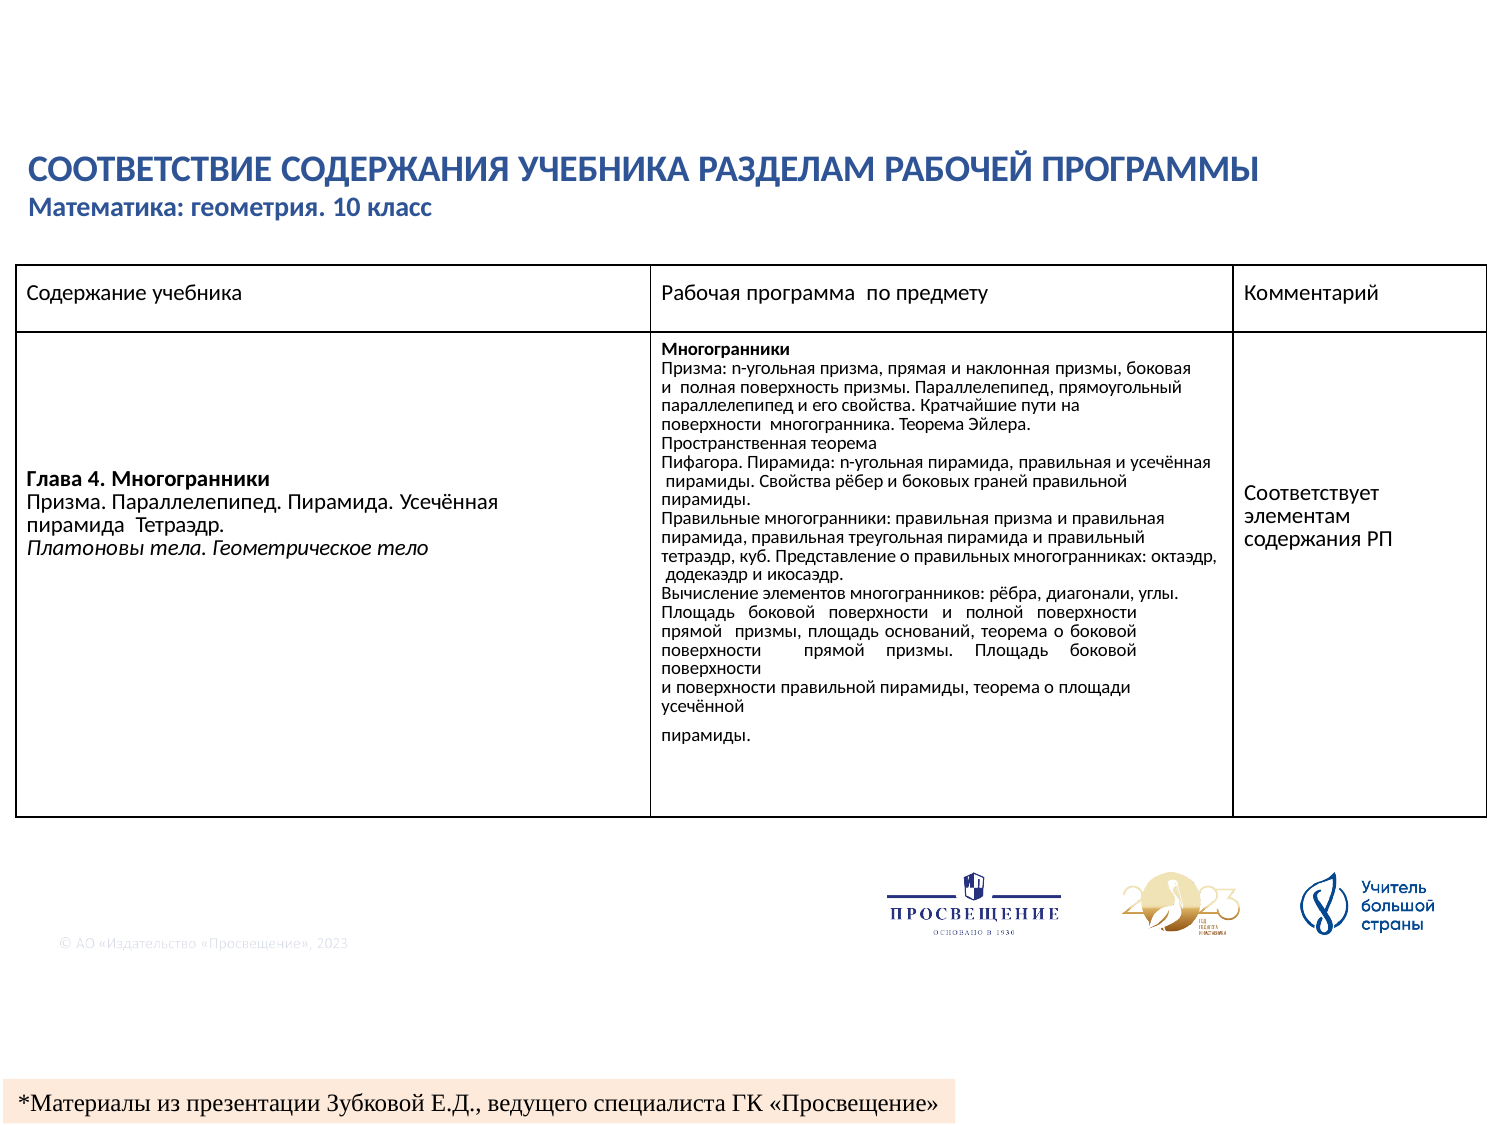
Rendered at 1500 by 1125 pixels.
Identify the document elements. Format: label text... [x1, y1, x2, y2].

table_header Рабочая программа по предмету [651, 266, 1232, 331]
table_cell Глава 4. Многогранники Призма. Параллелепипед. Пирамида. Усечённая пирамида Тетраэдр. Платоновы тела. Геометрическое тело [17, 333, 650, 816]
picture [1120, 872, 1240, 936]
table_cell Соответствует элементам содержания РП [1234, 333, 1486, 816]
title СООТВЕТСТВИЕ СОДЕРЖАНИЯ УЧЕБНИКА РАЗДЕЛАМ РАБОЧЕЙ ПРОГРАММЫ Математика: геометрия. 10 класс [26, 142, 1276, 264]
picture [59, 937, 347, 952]
picture [1300, 872, 1434, 936]
table_cell Многогранники Призма: n-угольная призма, прямая и наклонная призмы, боковая и полная поверхность призмы. Параллелепипед, прямоугольный параллелепипед и его свойства. Кратчайшие пути на поверхности многогранника. Теорема Эйлера. Пространственная теорема Пифагора. Пирамида: n-угольная пирамида, правильная и усечённая пирамиды. Свойства рёбер и боковых граней правильной пирамиды. Правильные многогранники: правильная призма и правильная пирамида, правильная треугольная пирамида и правильный тетраэдр, куб. Представление о правильных многогранниках: октаэдр, додекаэдр и икосаэдр. Вычисление элементов многогранников: рёбра, диагонали, углы. Площадь боковой поверхности и полной поверхности прямой призмы, площадь оснований, теорема о боковой поверхности прямой призмы. Площадь боковой поверхности и поверхности правильной пирамиды, теорема о площади усечённой пирамиды. [651, 333, 1232, 816]
table_header Комментарий [1234, 266, 1486, 331]
picture [887, 872, 1062, 936]
text_box *Материалы из презентации Зубковой Е.Д., ведущего специалиста ГК «Просвещение» [3, 1078, 956, 1124]
table_header Содержание учебника [17, 266, 650, 331]
